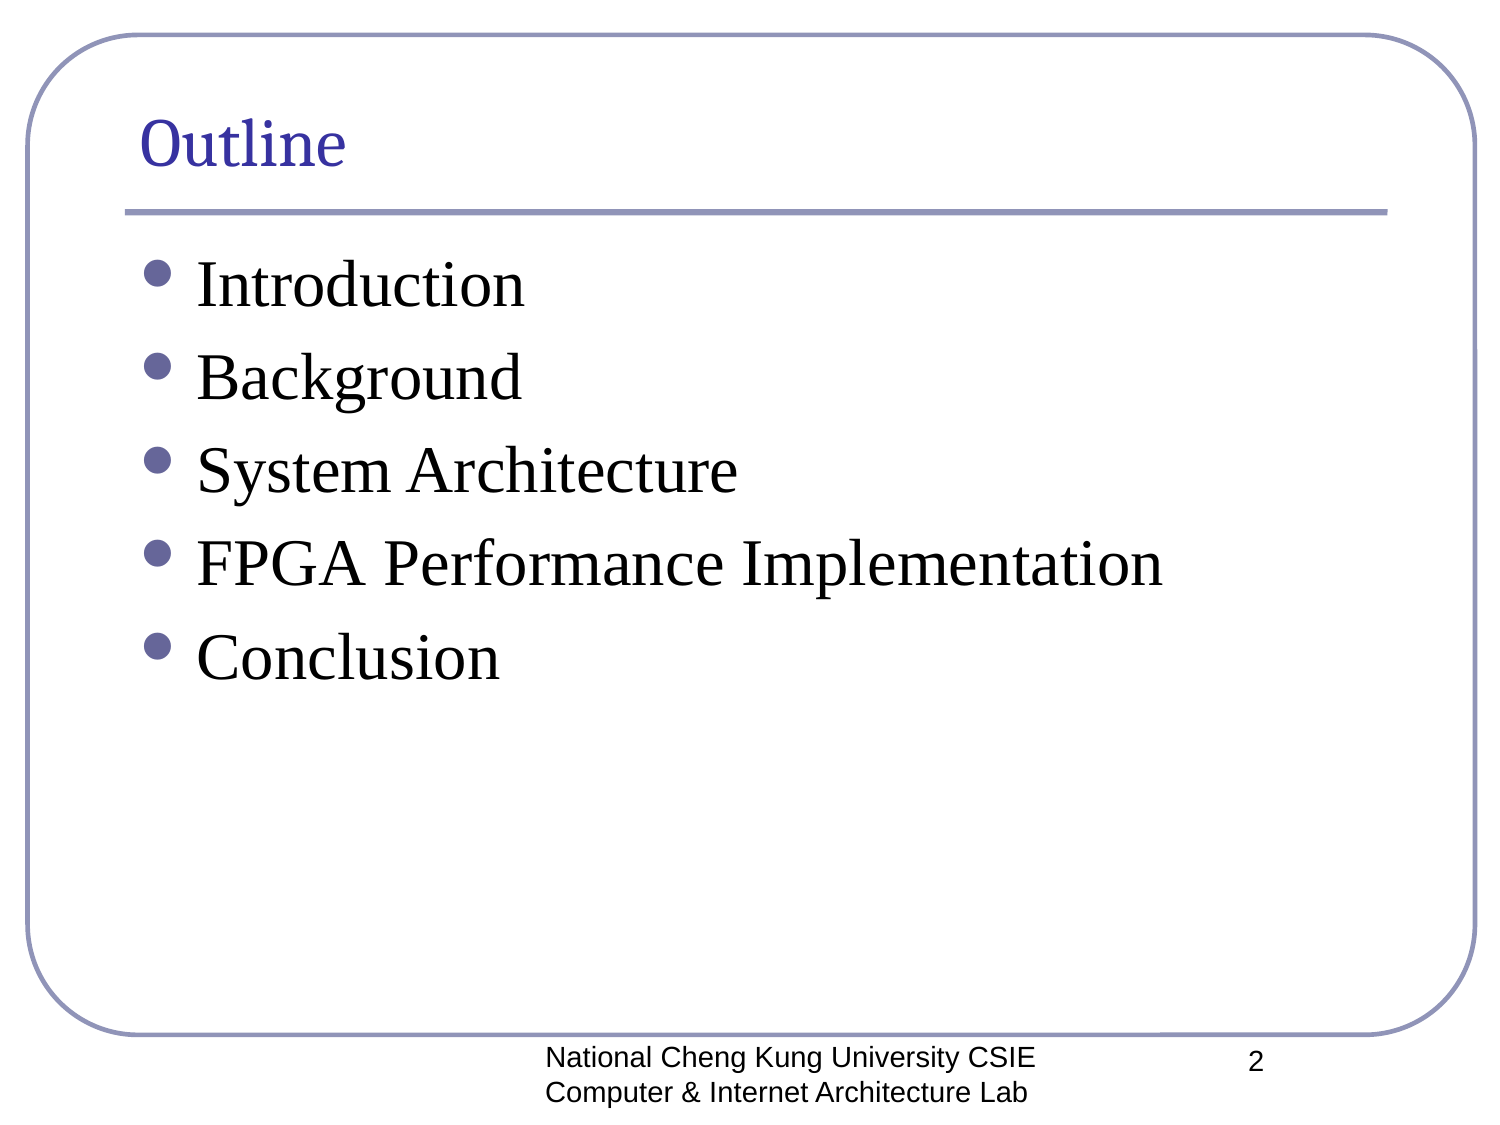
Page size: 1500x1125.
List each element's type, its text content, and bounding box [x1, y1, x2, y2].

list Introduction Background System Architecture FPGA Performance Implementation Conclusion [125, 231, 1388, 975]
title Outline [125, 90, 1388, 188]
footer National Cheng Kung University CSIE Computer & Internet Architecture Lab [466, 1030, 1117, 1107]
slide_number 2 [1124, 1034, 1388, 1111]
